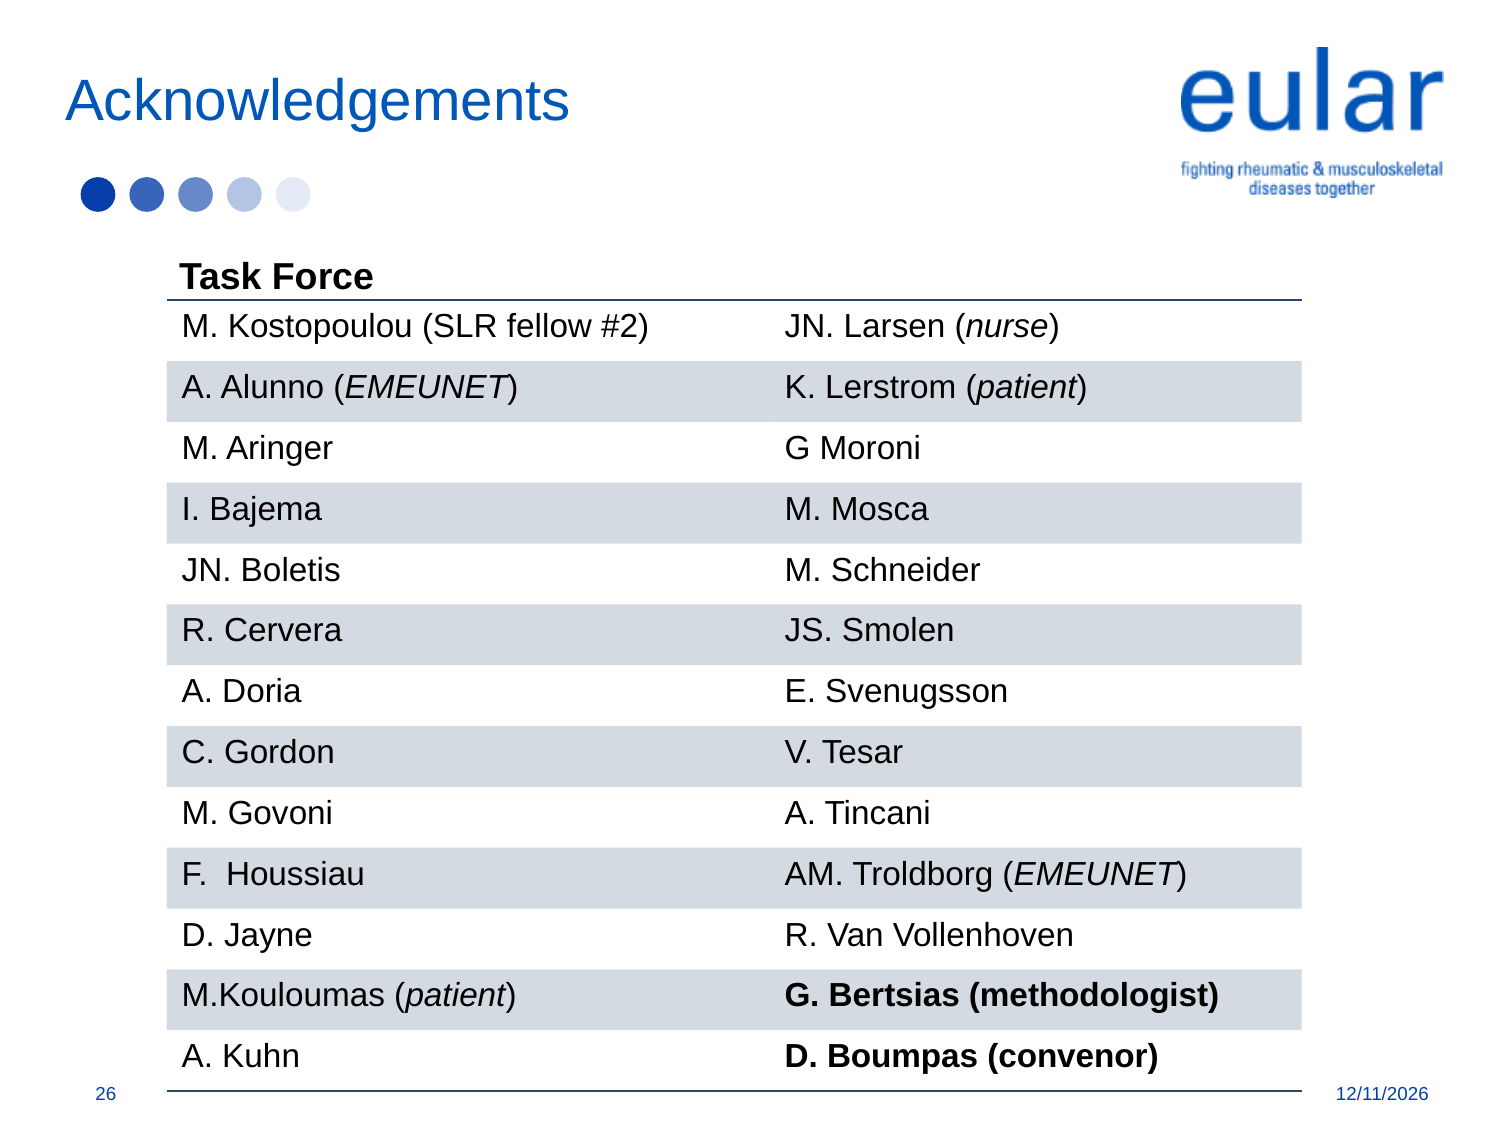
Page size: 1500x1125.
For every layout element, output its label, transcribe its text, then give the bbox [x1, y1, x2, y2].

table_cell D. Jayne [167, 909, 769, 969]
table_cell JS. Smolen [769, 604, 1302, 665]
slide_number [1242, 1062, 1444, 1123]
table_cell A. Kuhn [167, 1030, 769, 1090]
table_cell R. Cervera [167, 604, 769, 665]
text_box Task Force [164, 244, 389, 305]
table_cell M. Mosca [769, 483, 1302, 544]
table_cell D. Boumpas (convenor) [769, 1030, 1302, 1090]
table_cell V. Tesar [769, 726, 1302, 787]
table_cell A. Doria [167, 665, 769, 726]
table_cell A. Alunno (EMEUNET) [167, 361, 769, 422]
table_cell M. Aringer [167, 422, 769, 483]
table_cell G Moroni [769, 422, 1302, 483]
table_cell G. Bertsias (methodologist) [769, 969, 1302, 1030]
table_cell M.Kouloumas (patient) [167, 969, 769, 1030]
table_cell A. Tincani [769, 787, 1302, 848]
table_header M. Kostopoulou (SLR fellow #2) [167, 301, 769, 361]
table_cell AM. Troldborg (EMEUNET) [769, 848, 1302, 909]
table_cell R. Van Vollenhoven [769, 909, 1302, 969]
picture [1181, 47, 1444, 198]
table_cell F. Houssiau [167, 848, 769, 909]
table_cell E. Svenugsson [769, 665, 1302, 726]
table_cell M. Schneider [769, 544, 1302, 604]
title Acknowledgements [50, 54, 1418, 159]
table_cell M. Govoni [167, 787, 769, 848]
table_cell JN. Boletis [167, 544, 769, 604]
table_cell I. Bajema [167, 483, 769, 544]
table_header JN. Larsen (nurse) [769, 301, 1302, 361]
table_cell K. Lerstrom (patient) [769, 361, 1302, 422]
slide_number 26 [80, 1062, 224, 1123]
table_cell C. Gordon [167, 726, 769, 787]
